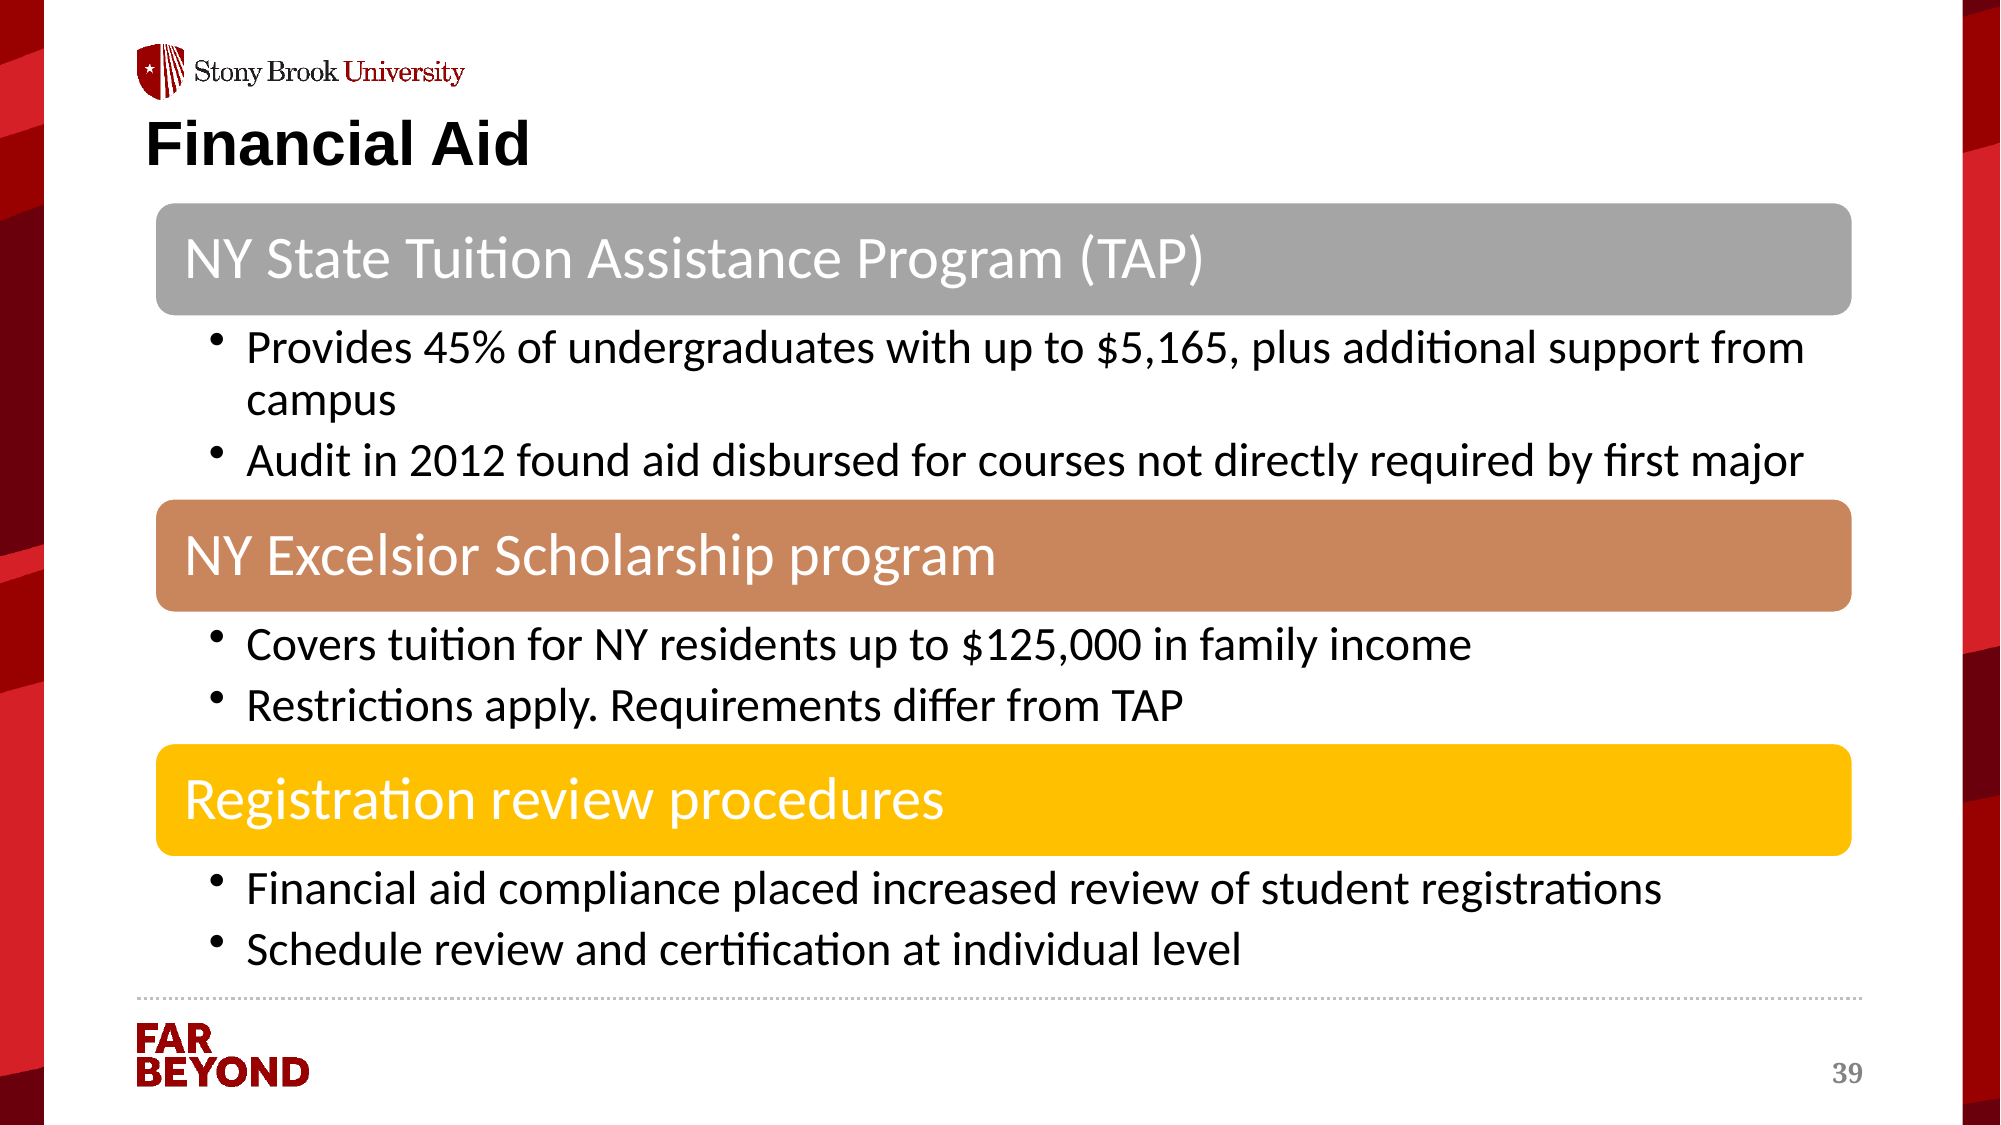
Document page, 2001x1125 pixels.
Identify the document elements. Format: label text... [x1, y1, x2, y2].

picture [0, 0, 44, 1125]
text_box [154, 200, 1853, 989]
picture [137, 44, 465, 100]
picture [137, 1023, 309, 1087]
title Financial Aid [130, 110, 1879, 245]
picture [1963, 0, 2000, 1125]
